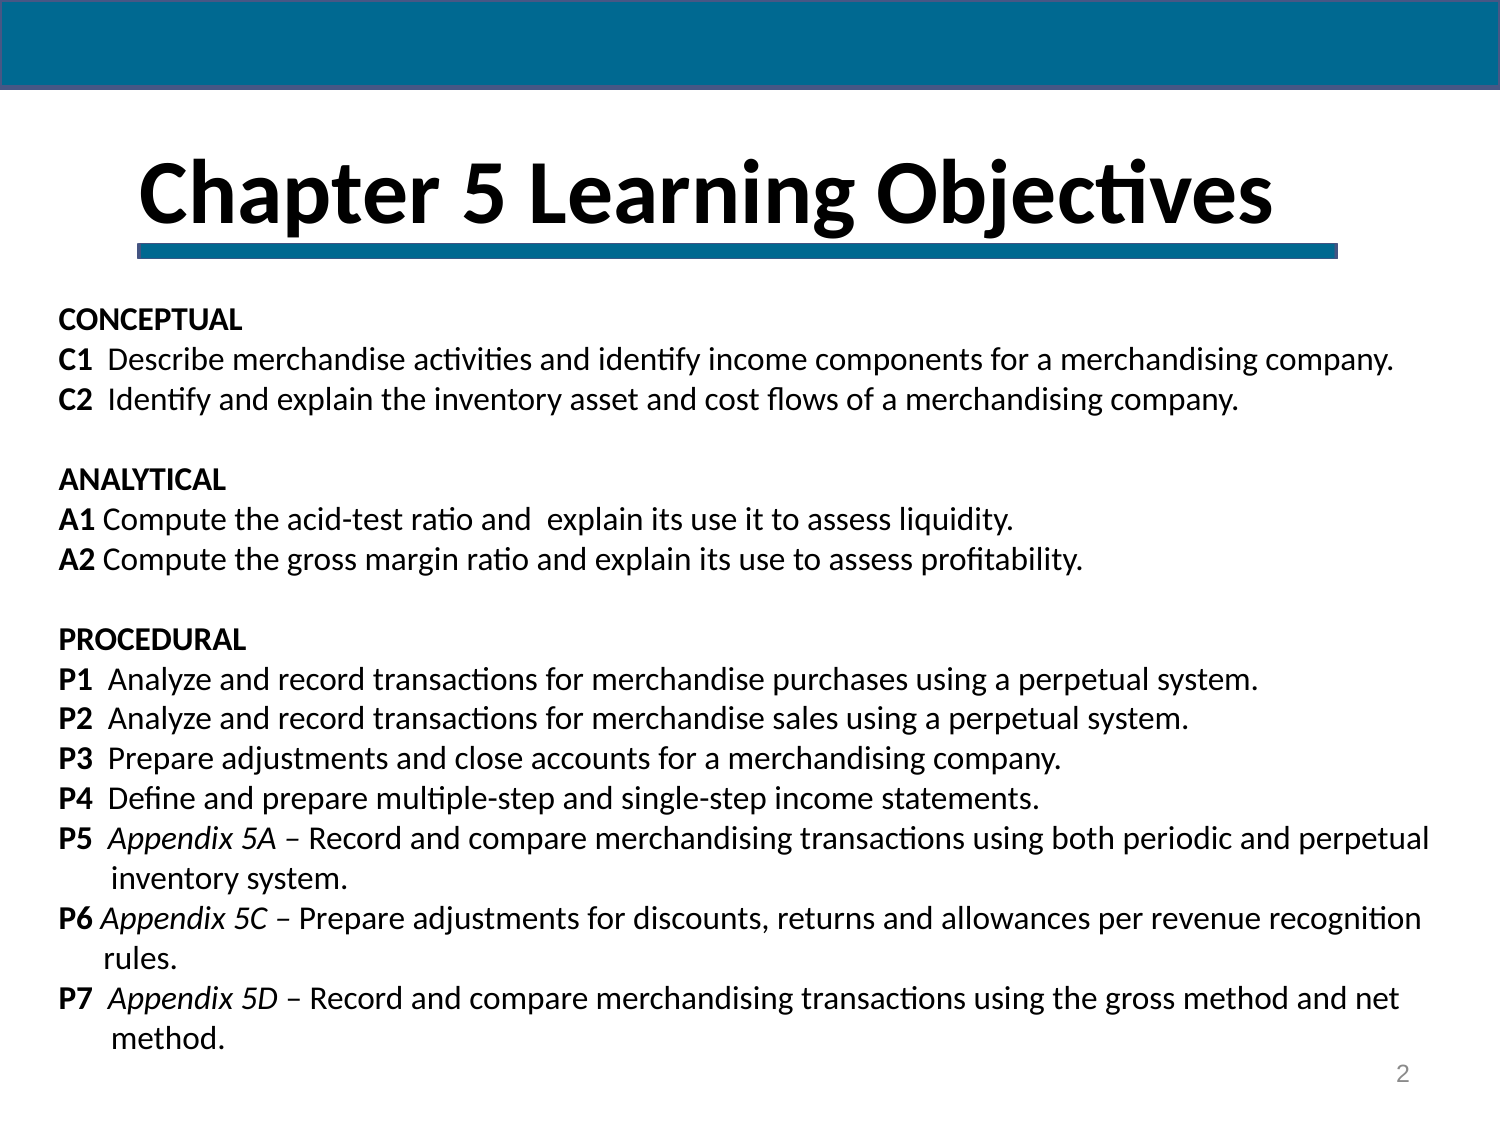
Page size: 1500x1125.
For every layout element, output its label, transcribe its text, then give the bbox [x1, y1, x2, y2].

text_box CONCEPTUAL C1 Describe merchandise activities and identify income components for a merchandising company. C2 Identify and explain the inventory asset and cost flows of a merchandising company. ANALYTICAL A1 Compute the acid-test ratio and explain its use it to assess liquidity. A2 Compute the gross margin ratio and explain its use to assess profitability. PROCEDURAL P1 Analyze and record transactions for merchandise purchases using a perpetual system. P2 Analyze and record transactions for merchandise sales using a perpetual system. P3 Prepare adjustments and close accounts for a merchandising company. P4 Define and prepare multiple-step and single-step income statements. P5 Appendix 5A – Record and compare merchandising transactions using both periodic and perpetual inventory system. P6 Appendix 5C – Prepare adjustments for discounts, returns and allowances per revenue recognition rules. P7 Appendix 5D – Record and compare merchandising transactions using the gross method and net method. [43, 290, 1457, 1064]
text_box [0, 0, 1500, 88]
text_box Chapter 5 Learning Objectives [124, 124, 1338, 250]
slide_number 2 [1074, 1064, 1425, 1103]
